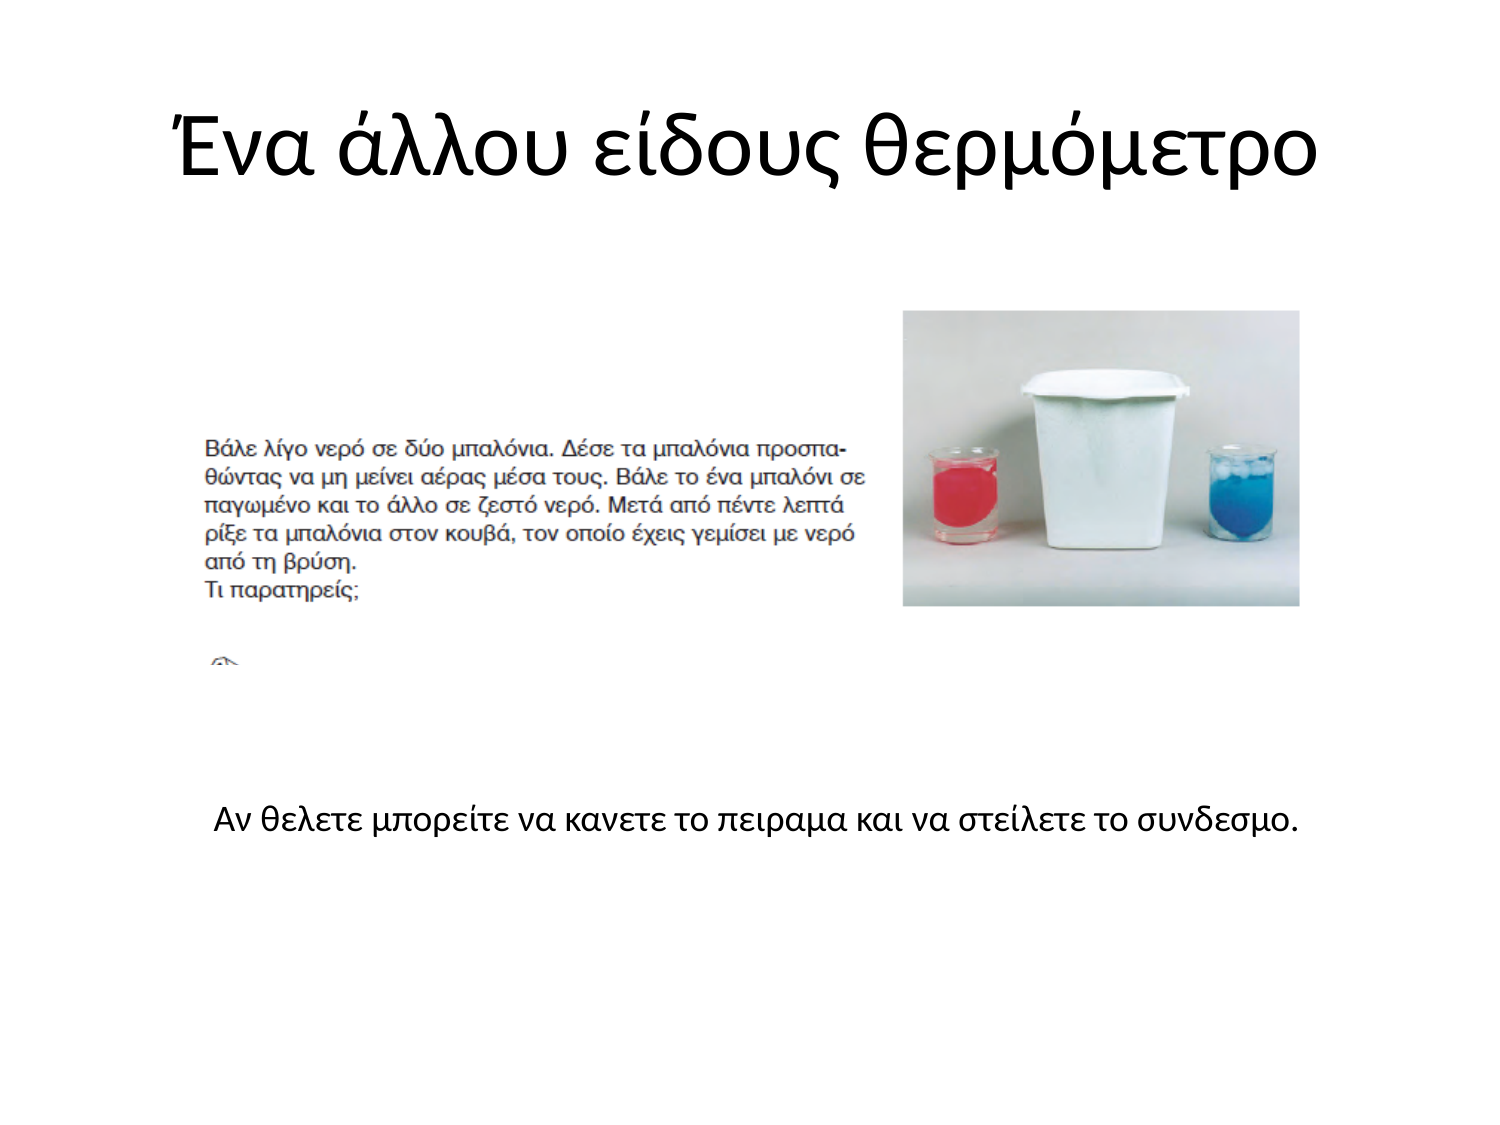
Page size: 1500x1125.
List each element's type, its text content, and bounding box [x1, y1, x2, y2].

text_box Αν θελετε μπορείτε να κανετε το πειραμα και να στείλετε το συνδεσμο. [198, 786, 1316, 847]
title Ένα άλλου είδους θερμόμετρο [75, 45, 1425, 233]
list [147, 290, 1329, 665]
